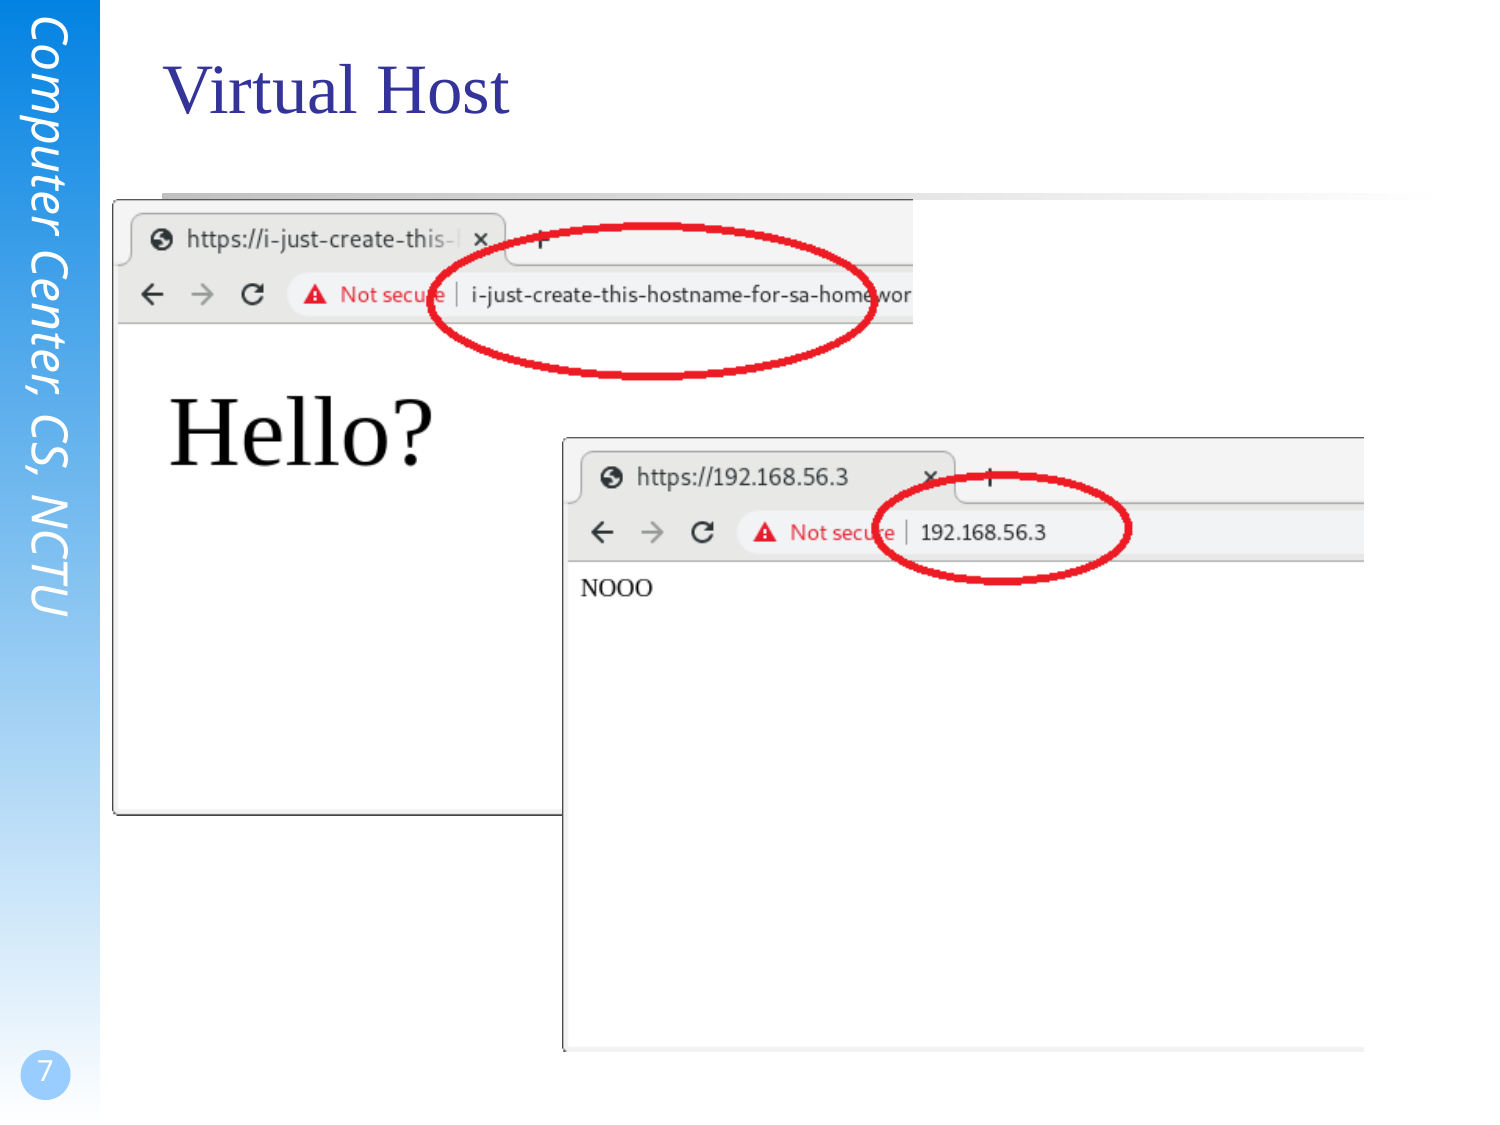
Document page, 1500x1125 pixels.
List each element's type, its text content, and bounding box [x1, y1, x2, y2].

title Virtual Host [162, 42, 1438, 231]
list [112, 199, 913, 816]
picture [562, 437, 1365, 1052]
